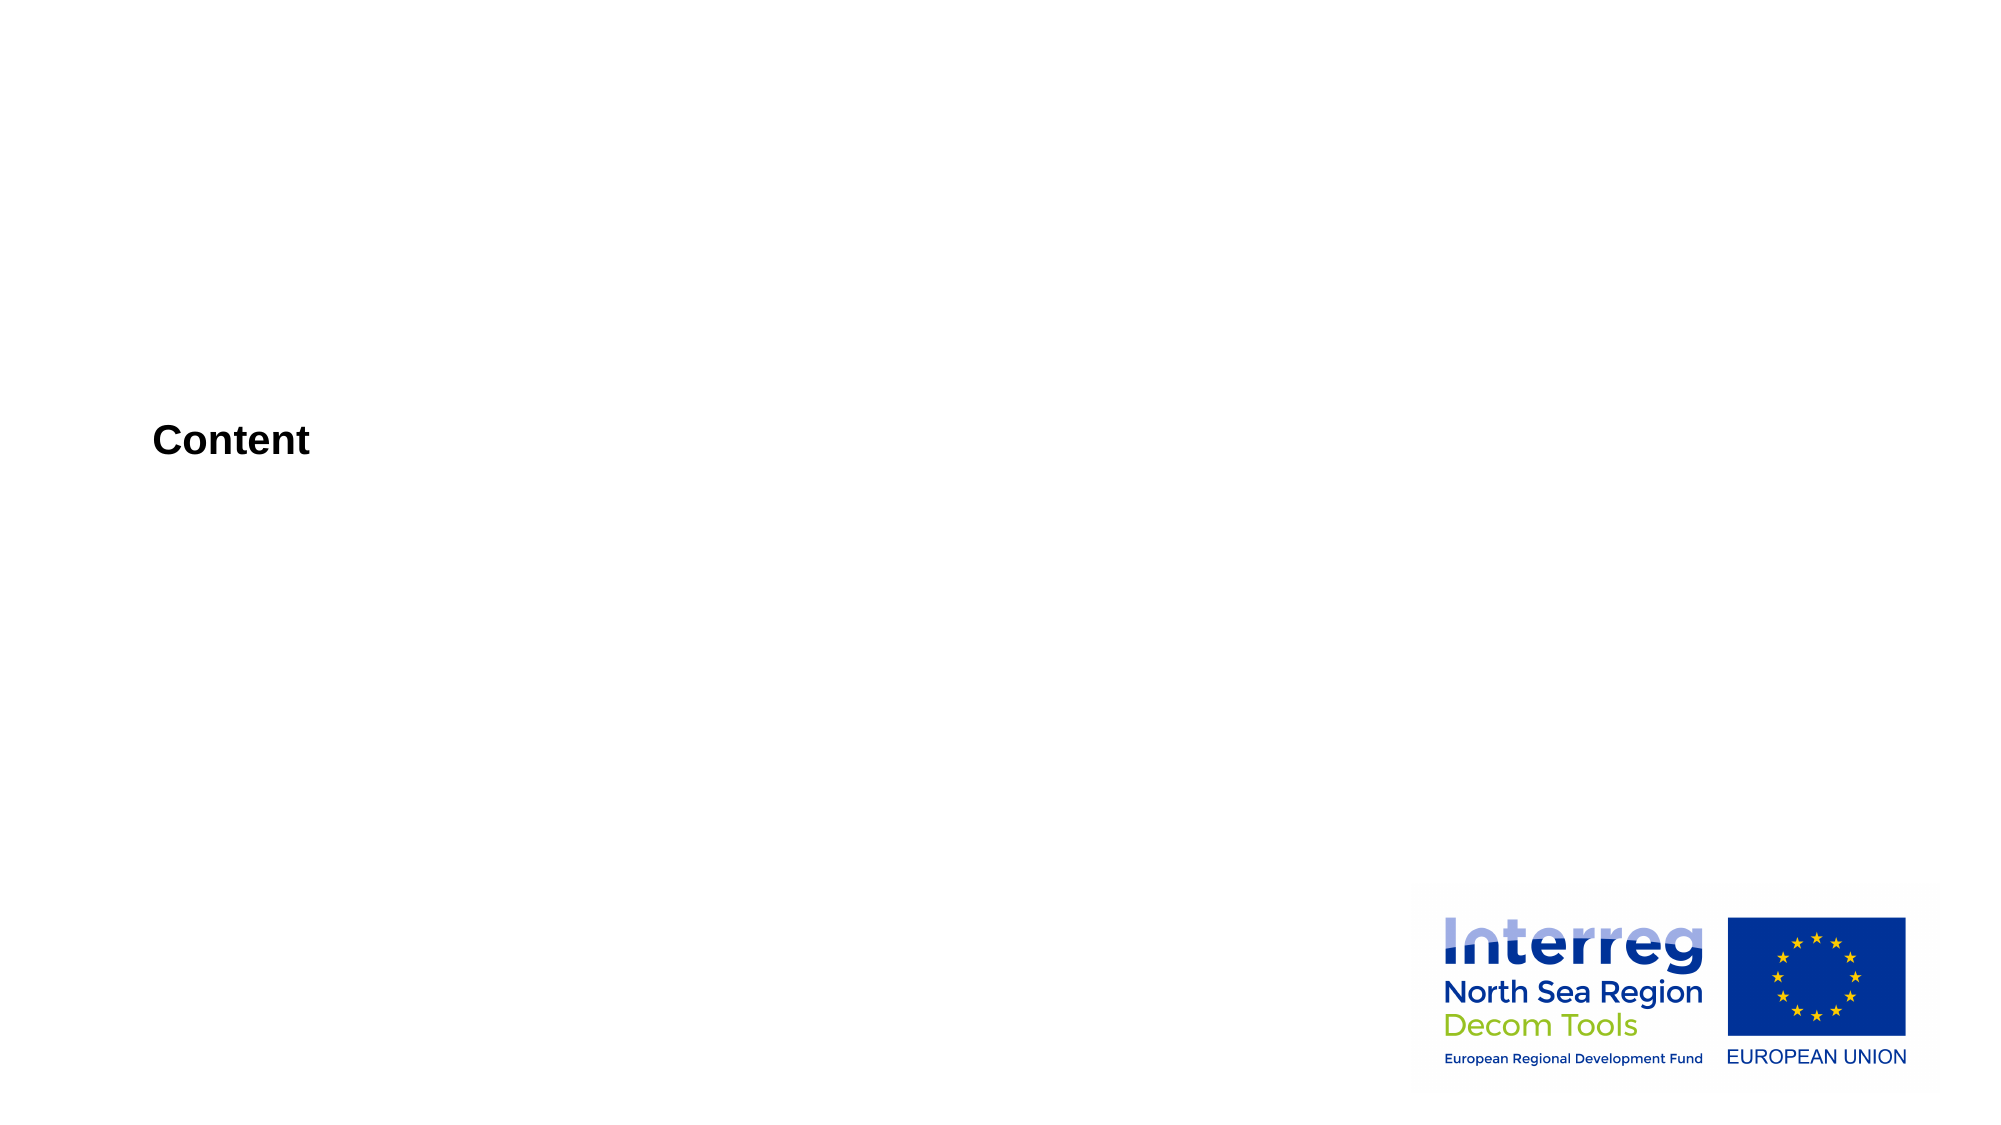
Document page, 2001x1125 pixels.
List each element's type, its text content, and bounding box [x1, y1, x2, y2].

list Content [137, 411, 1863, 1125]
picture [1863, 883, 1940, 1093]
